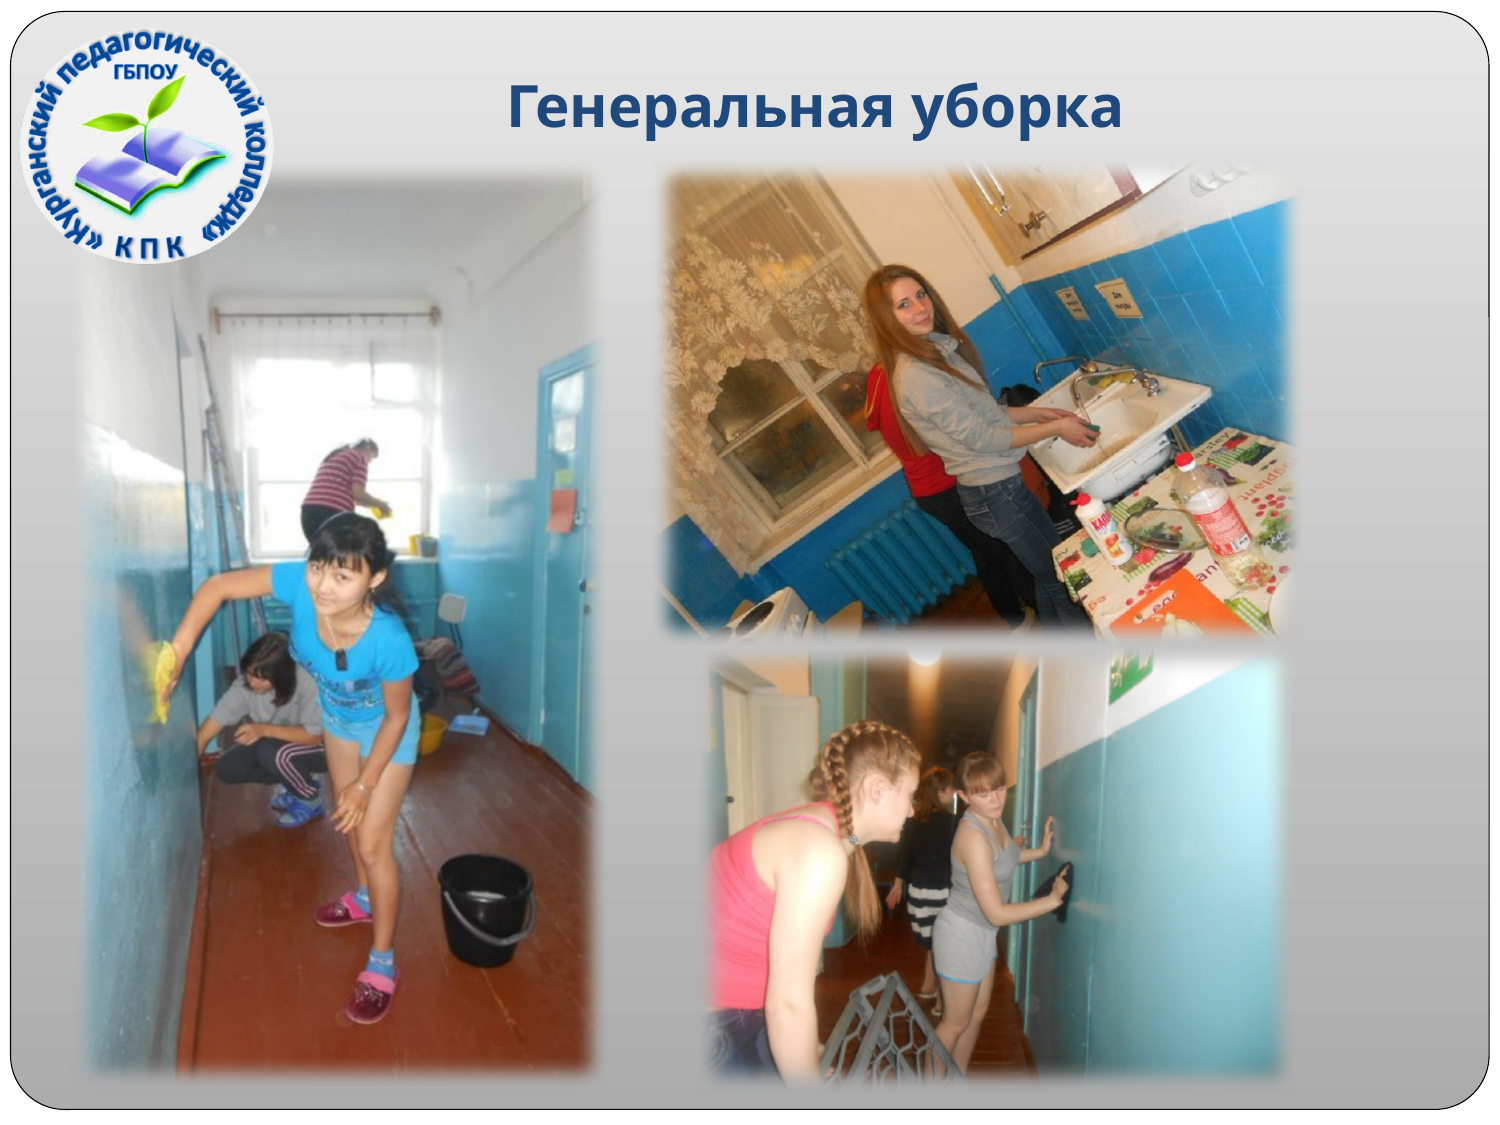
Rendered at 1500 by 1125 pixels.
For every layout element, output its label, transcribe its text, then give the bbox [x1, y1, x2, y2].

title Генеральная уборка [253, 0, 1378, 155]
picture [650, 156, 1304, 1094]
picture [15, 18, 609, 1090]
